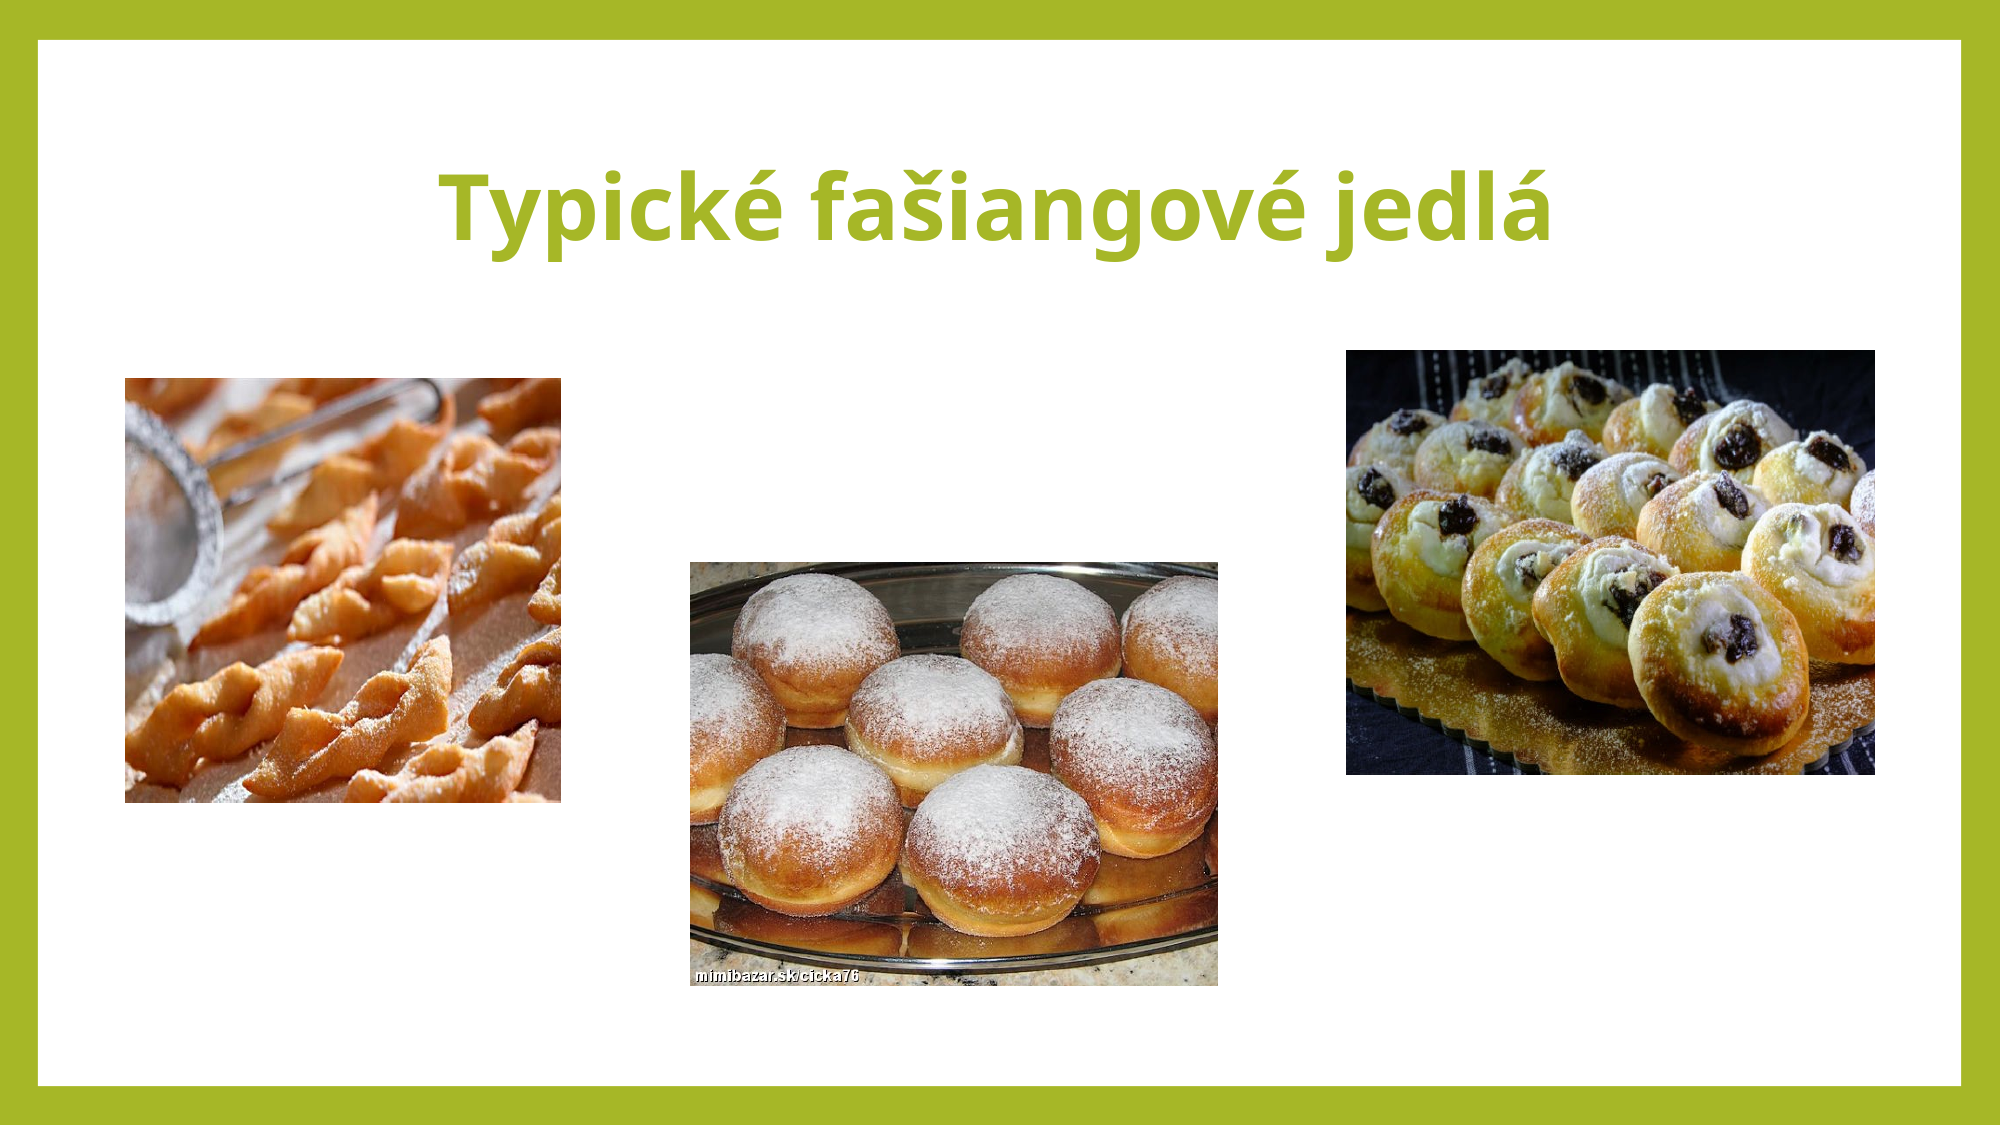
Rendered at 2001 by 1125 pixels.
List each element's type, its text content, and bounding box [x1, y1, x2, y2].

picture [1346, 350, 1875, 775]
picture [125, 378, 561, 803]
picture [689, 562, 1218, 987]
title Typické fašiangové jedlá [187, 99, 1808, 323]
